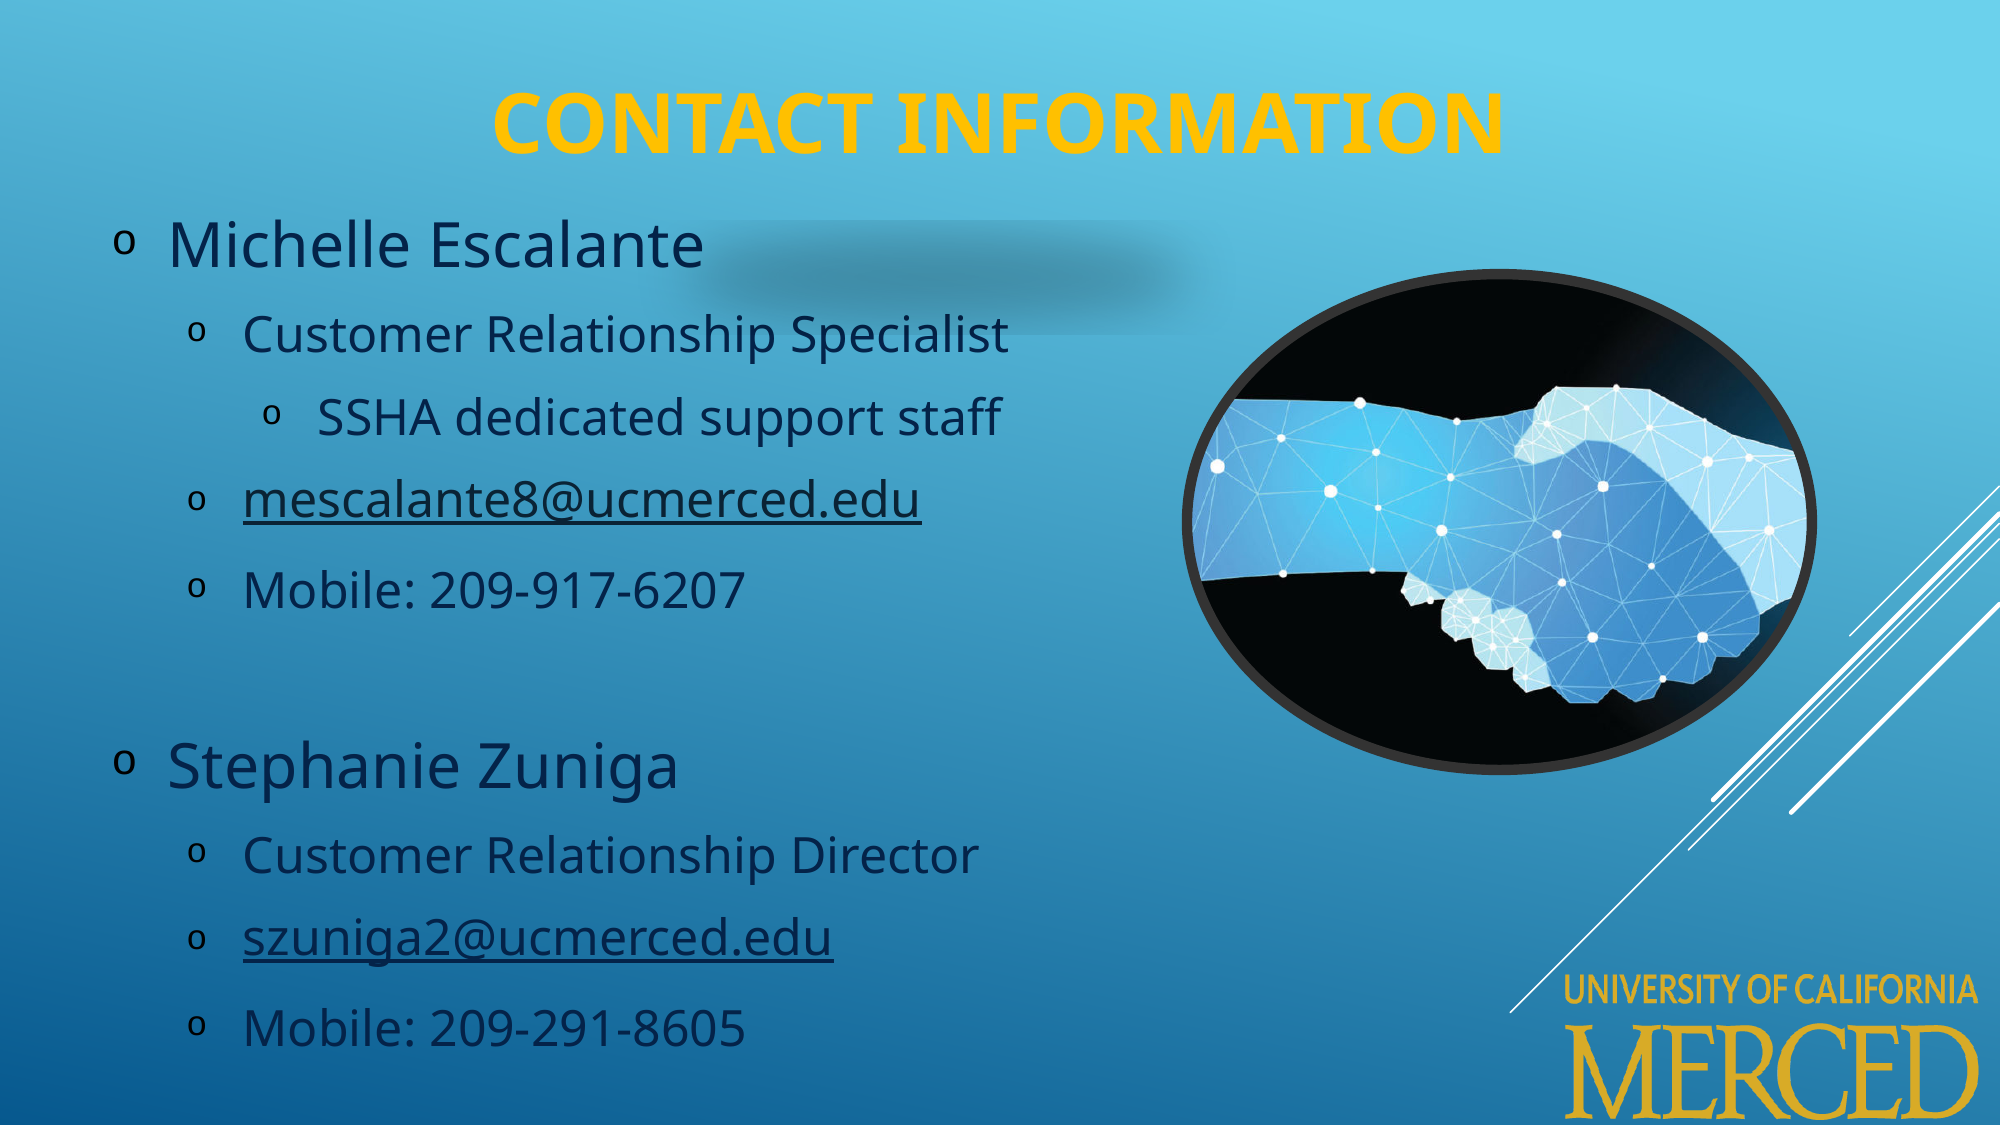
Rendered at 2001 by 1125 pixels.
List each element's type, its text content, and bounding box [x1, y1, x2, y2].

text_box Michelle Escalante Customer Relationship Specialist SSHA dedicated support staff mescalante8@ucmerced.edu Mobile: 209-917-6207 Stephanie Zuniga Customer Relationship Director szuniga2@ucmerced.edu Mobile: 209-291-8605 [40, 197, 1163, 1064]
text_box Contact Information [302, 56, 1697, 178]
picture [1561, 969, 1982, 1125]
picture [1186, 273, 1813, 771]
